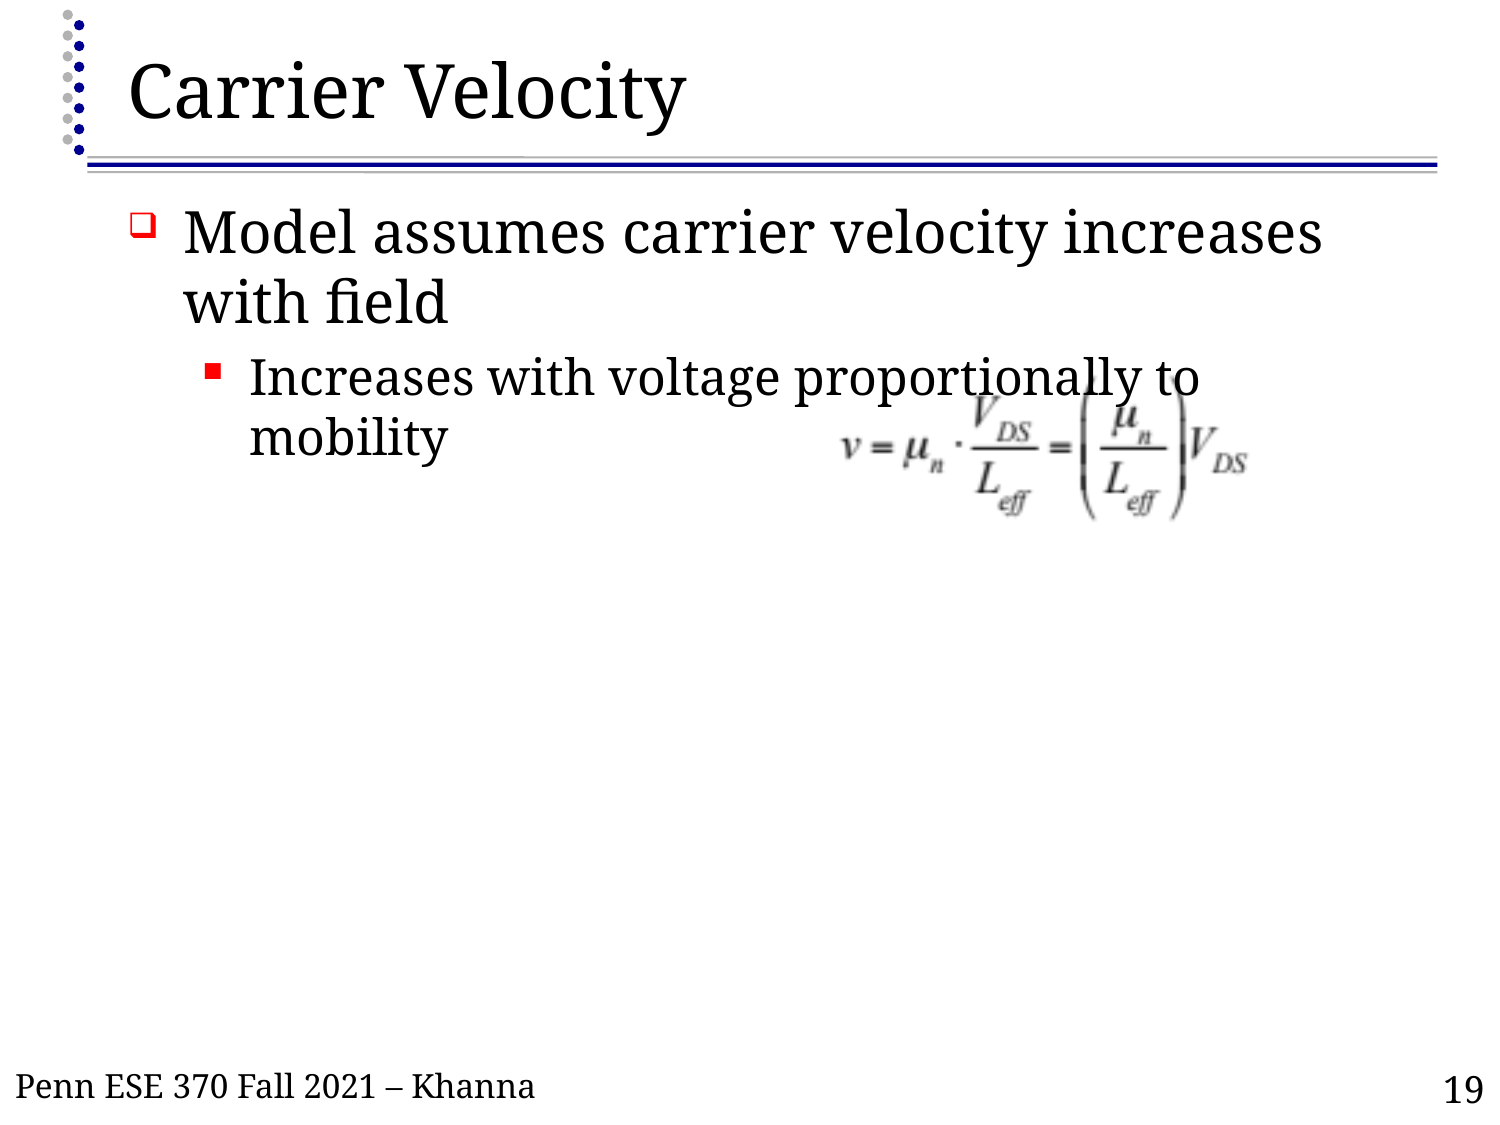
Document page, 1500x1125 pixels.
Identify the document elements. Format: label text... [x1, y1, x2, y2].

title Carrier Velocity [112, 16, 1391, 142]
list Model assumes carrier velocity increases with field Increases with voltage proportionally to mobility [112, 187, 1388, 1013]
footer Penn ESE 370 Fall 2021 – Khanna [0, 1037, 813, 1113]
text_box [835, 368, 1251, 526]
slide_number 19 [1187, 1050, 1500, 1125]
